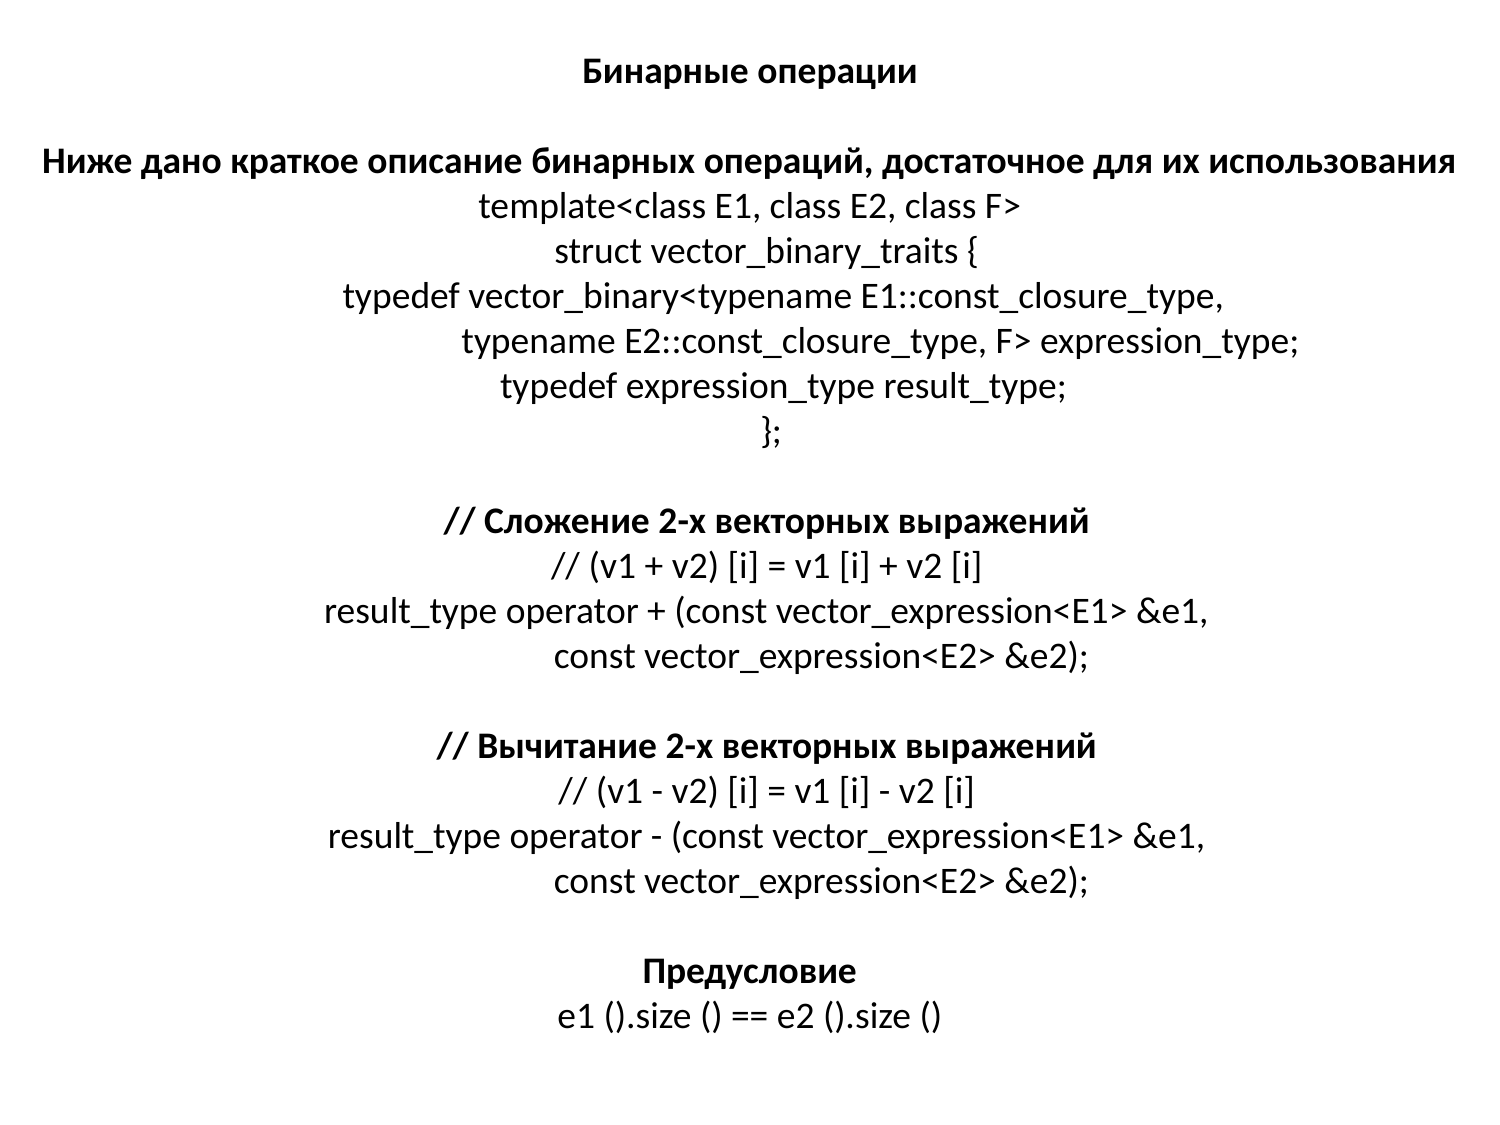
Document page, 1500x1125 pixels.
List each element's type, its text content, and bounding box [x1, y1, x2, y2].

title Бинарные операции Ниже дано краткое описание бинарных операций, достаточное для их использования template<class E1, class E2, class F> struct vector_binary_traits { typedef vector_binary<typename E1::const_closure_type, typename E2::const_closure_type, F> expression_type; typedef expression_type result_type; }; // Сложение 2-х векторных выражений // (v1 + v2) [i] = v1 [i] + v2 [i] result_type operator + (const vector_expression<E1> &e1, const vector_expression<E2> &e2); // Вычитание 2-х векторных выражений // (v1 - v2) [i] = v1 [i] - v2 [i] result_type operator - (const vector_expression<E1> &e1, const vector_expression<E2> &e2); Предусловие e1 ().size () == e2 ().size () [0, 0, 1500, 1083]
